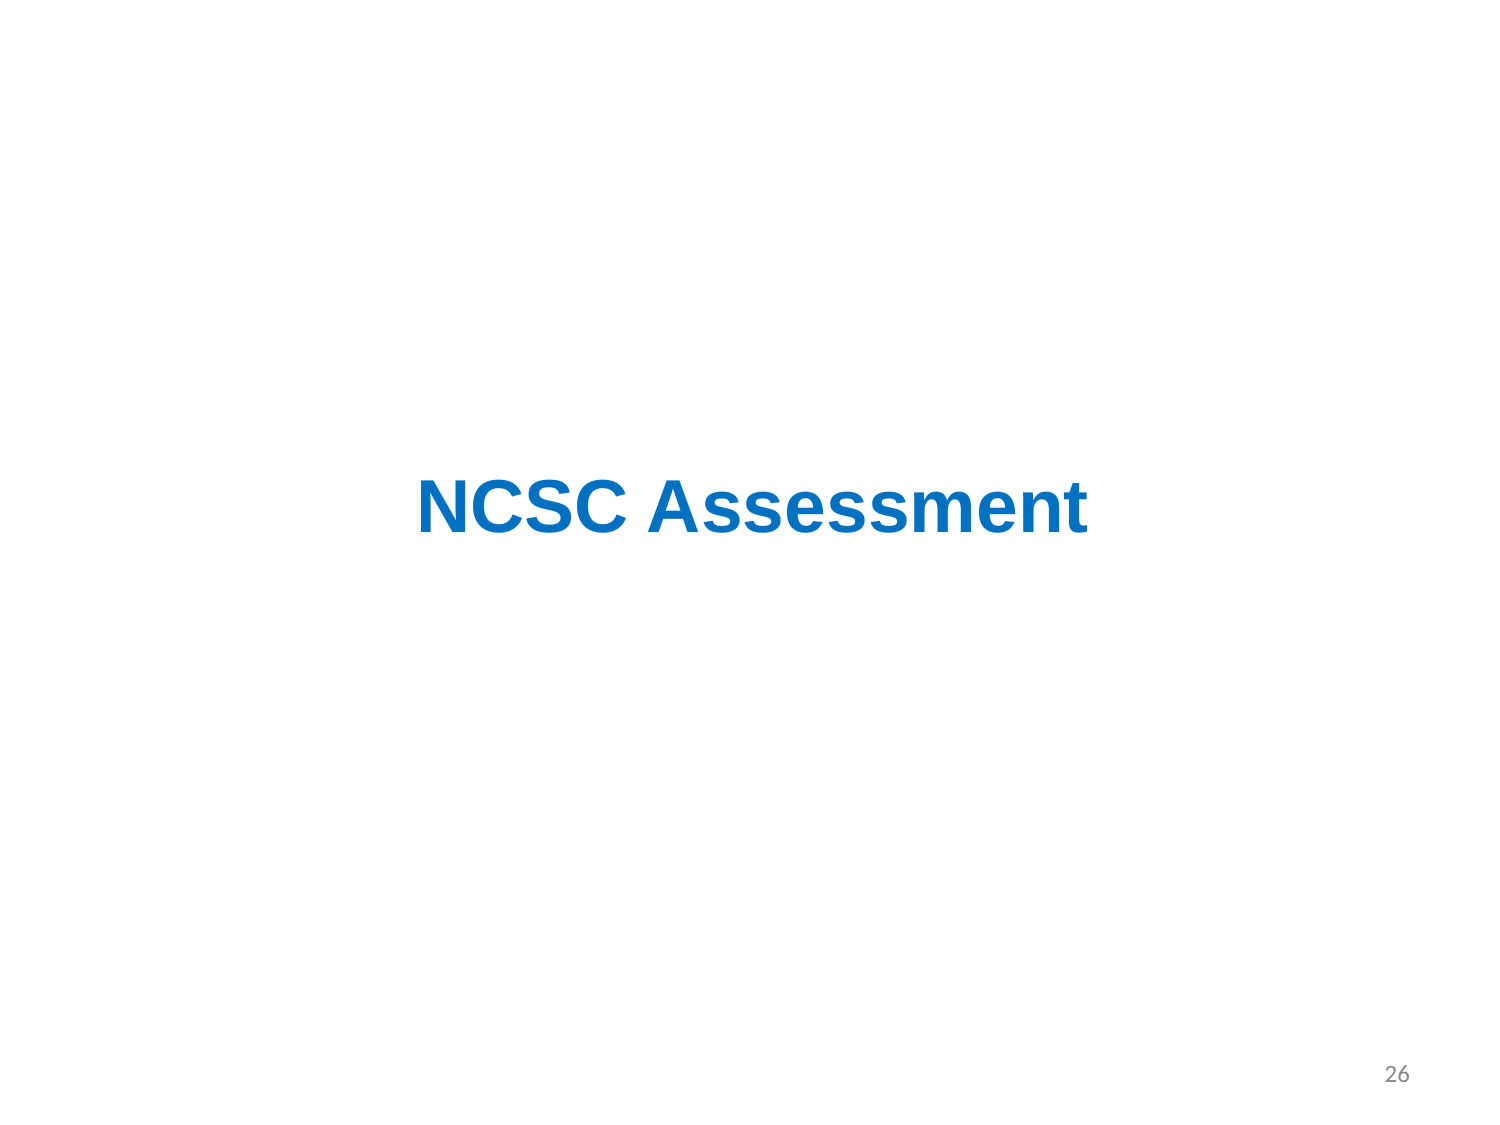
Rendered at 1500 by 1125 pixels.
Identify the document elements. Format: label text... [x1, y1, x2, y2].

title [87, 462, 1438, 825]
text_box NCSC Assessment [265, 449, 1241, 555]
slide_number 26 [1074, 1042, 1425, 1103]
